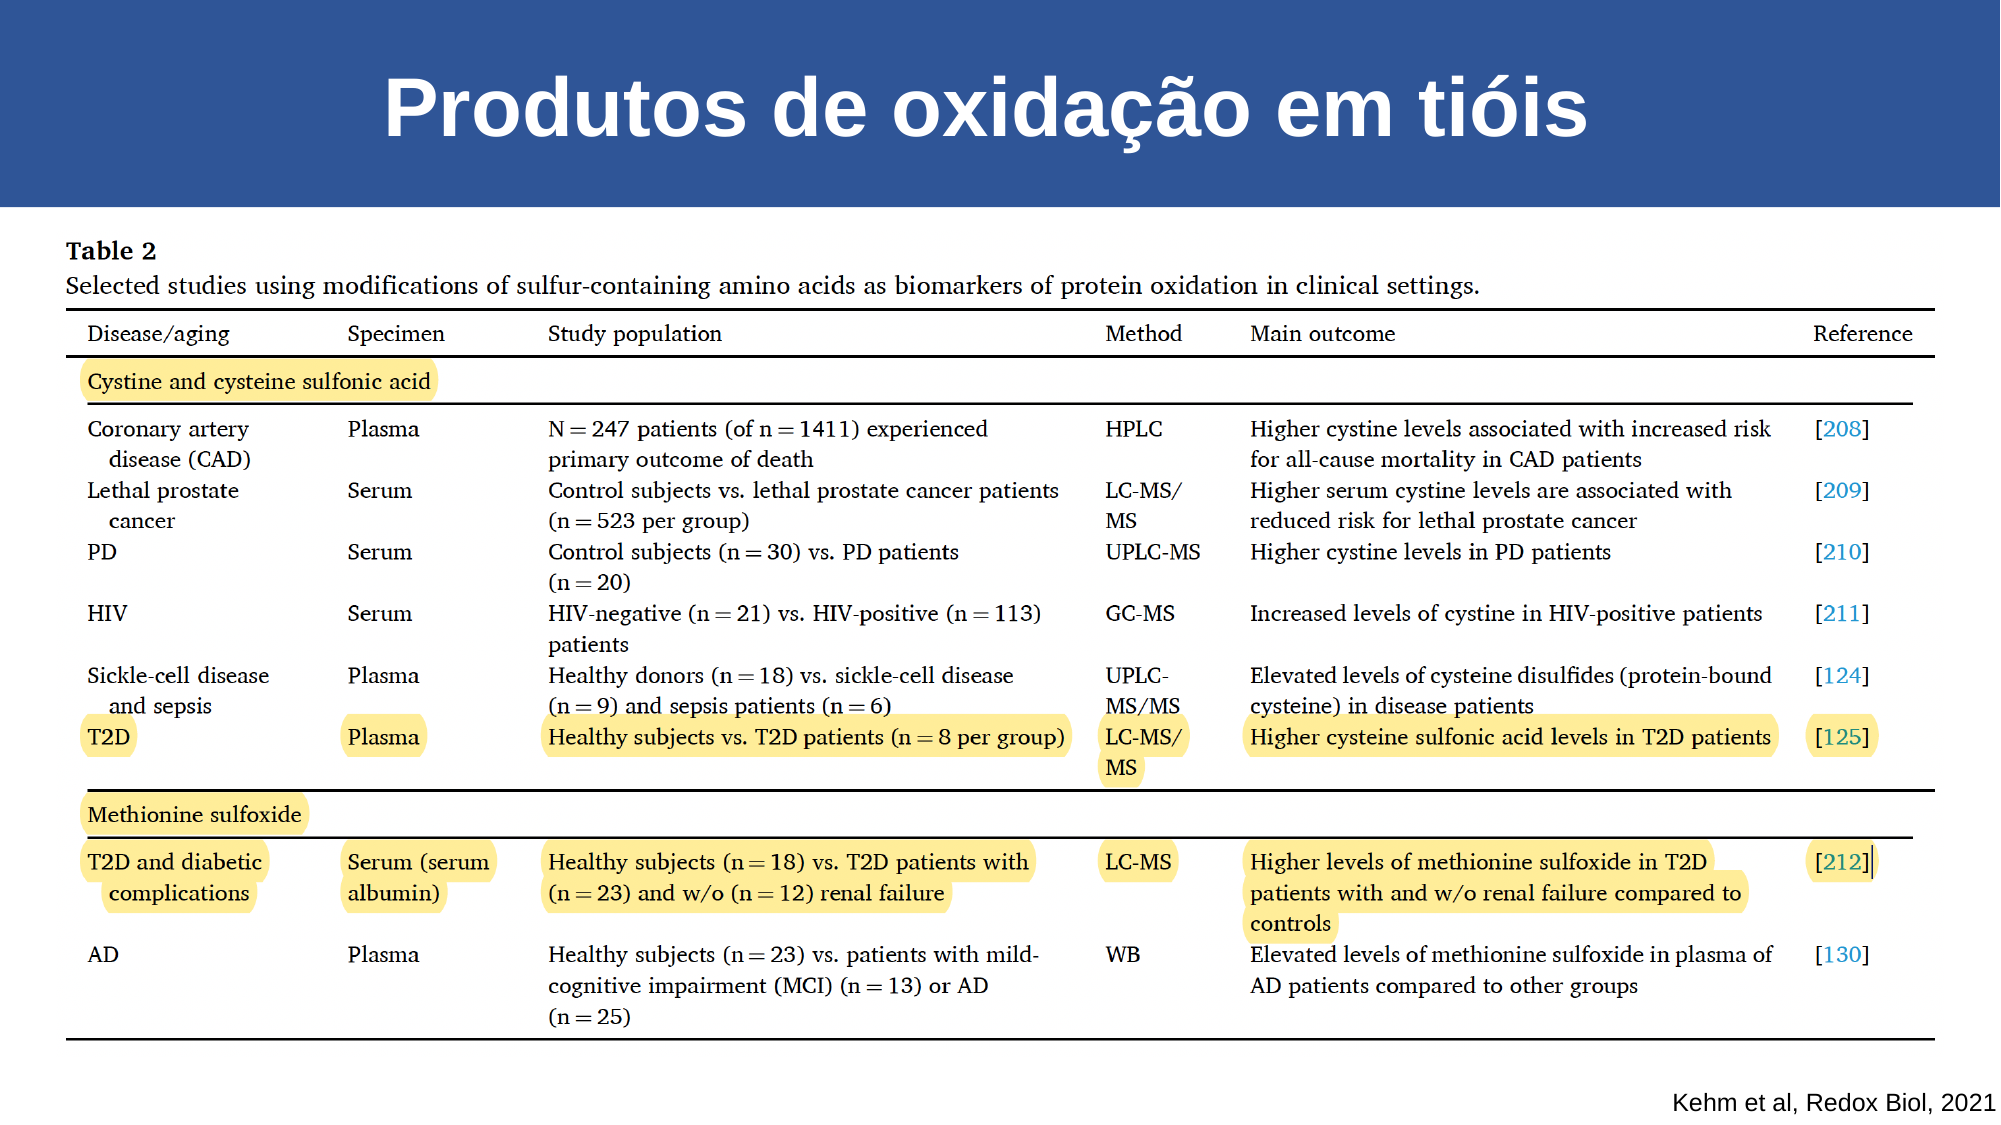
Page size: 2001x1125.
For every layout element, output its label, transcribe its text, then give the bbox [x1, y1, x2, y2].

picture [56, 230, 1944, 1057]
text_box Kehm et al, Redox Biol, 2021 [1657, 1079, 2000, 1125]
text_box Produtos de oxidação em tióis [0, 0, 2000, 208]
